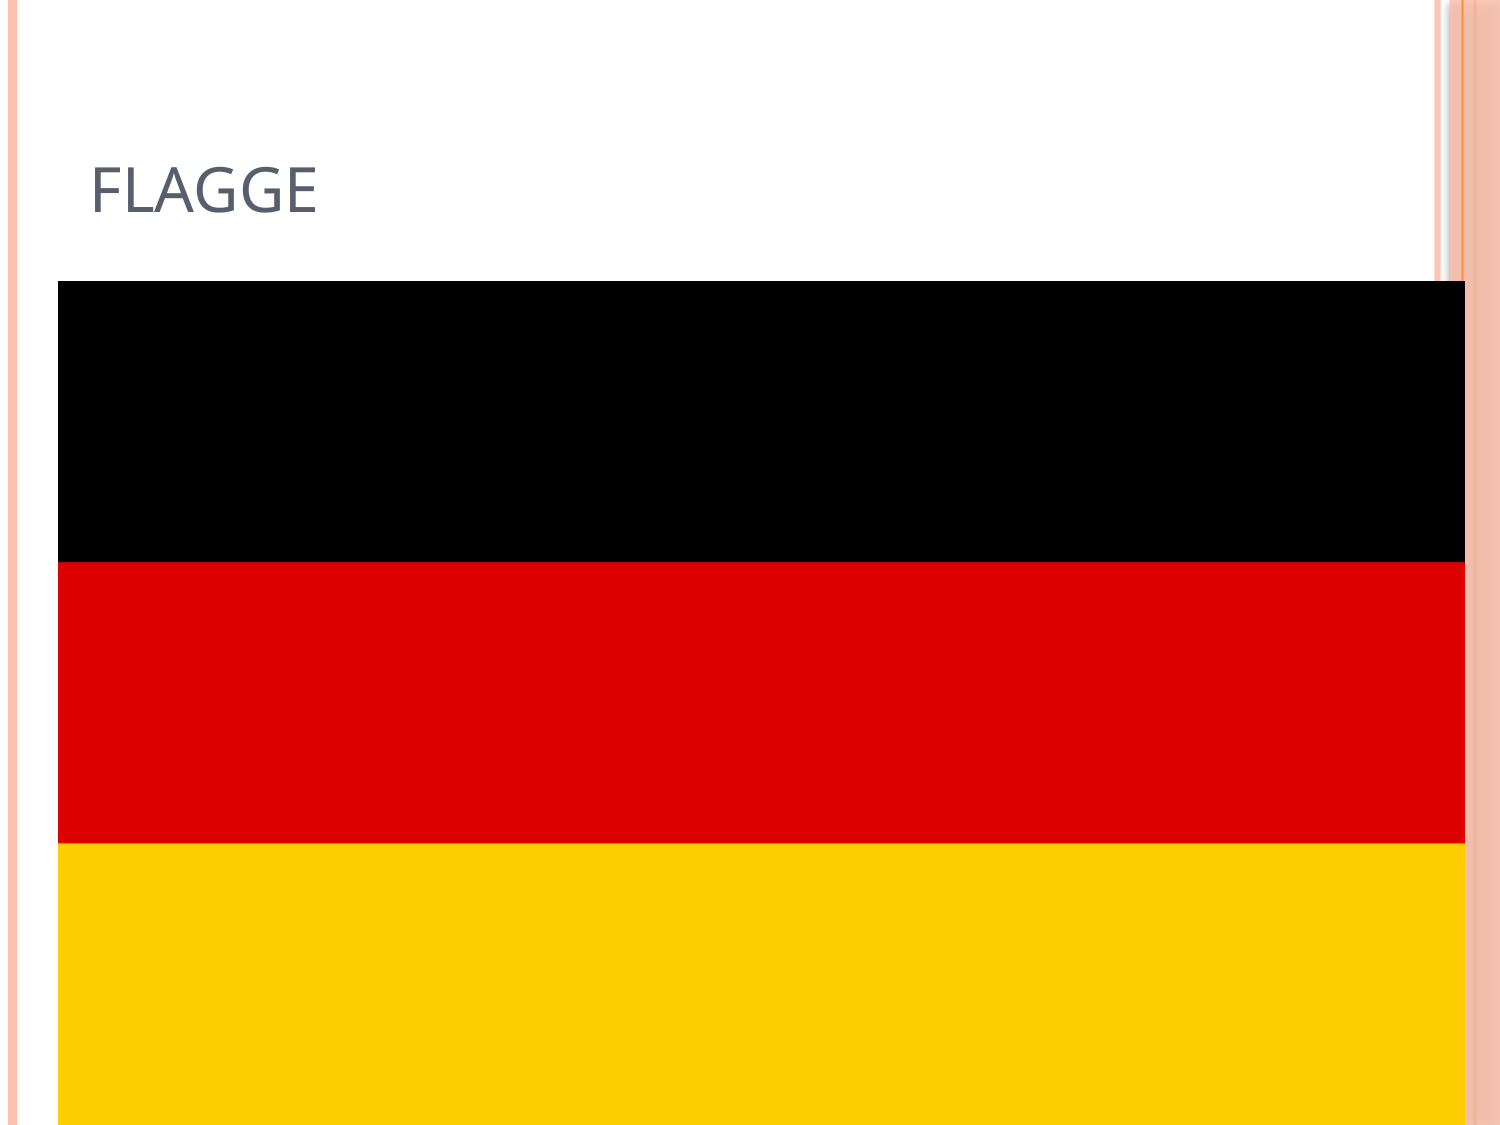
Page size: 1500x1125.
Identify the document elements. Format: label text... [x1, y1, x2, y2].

title Flagge [75, 45, 1300, 233]
picture [58, 280, 1466, 1125]
